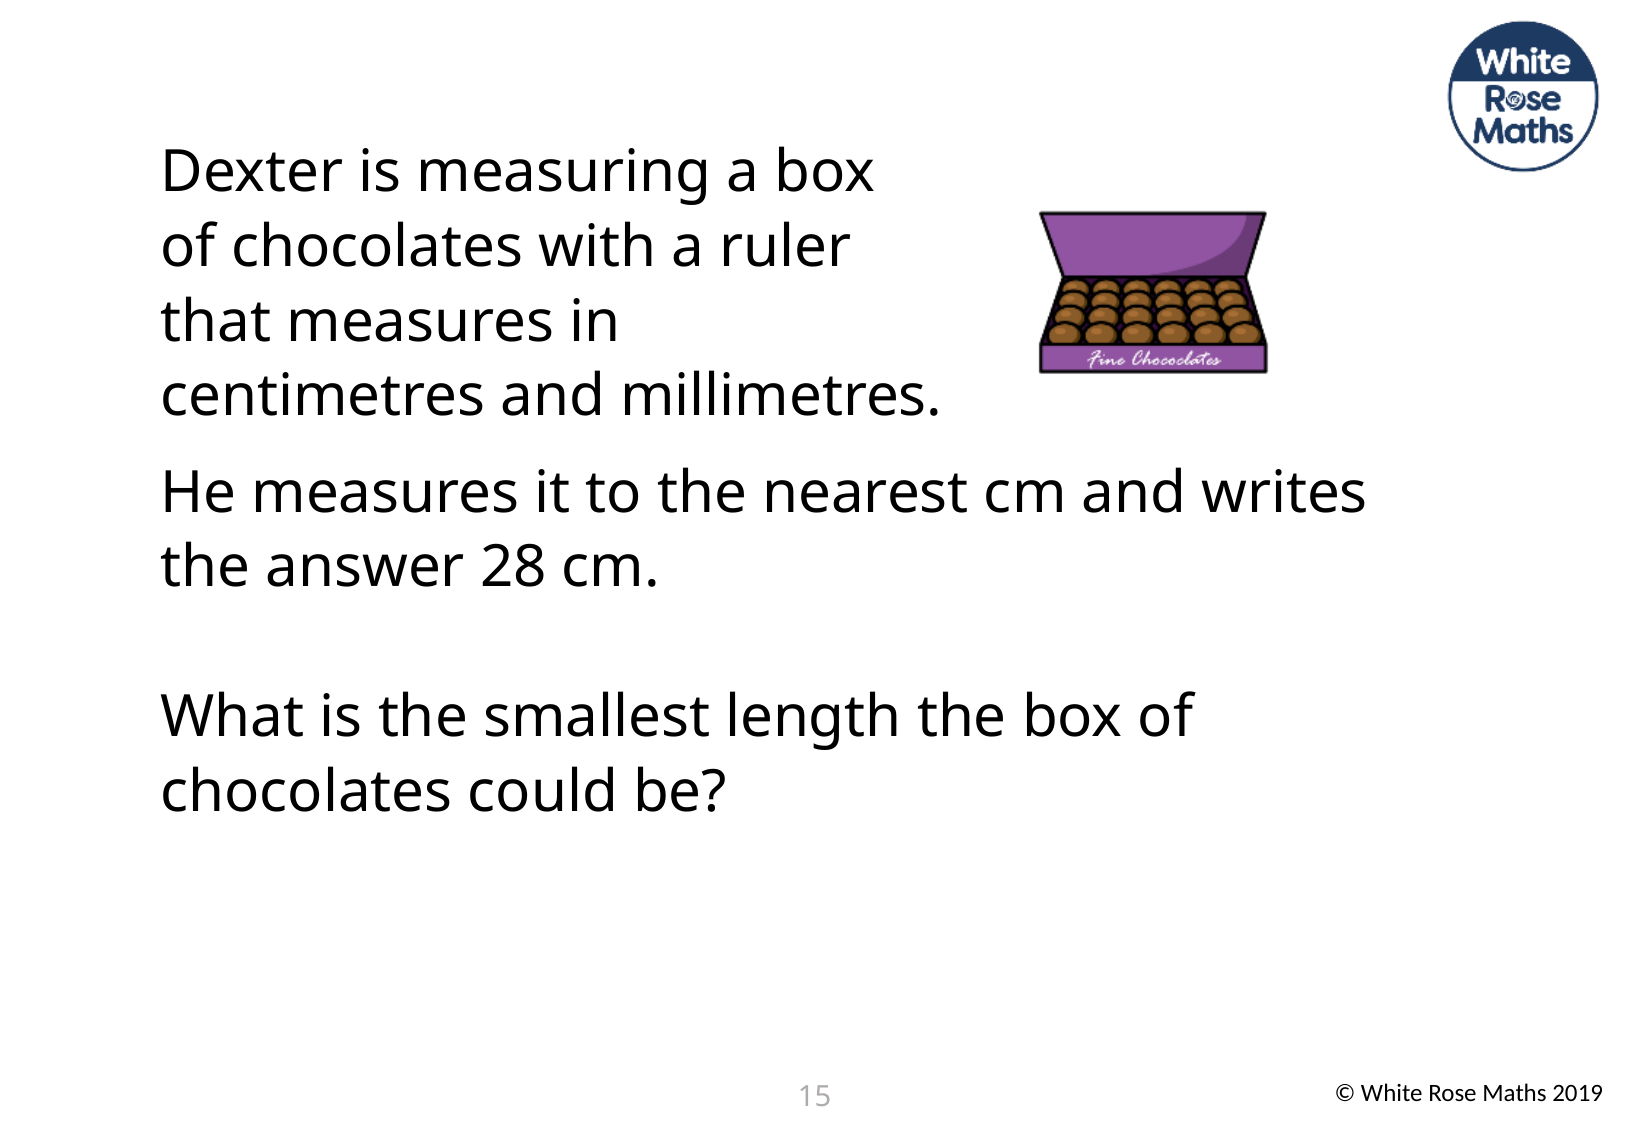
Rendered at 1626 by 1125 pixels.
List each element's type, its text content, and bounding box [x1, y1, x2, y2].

text_box Dexter is measuring a box of chocolates with a ruler that measures in centimetres and millimetres. He measures it to the nearest cm and writes the answer 28 cm. What is the smallest length the box of chocolates could be? [145, 120, 1468, 831]
picture [1016, 198, 1290, 390]
slide_number 15 [776, 1069, 854, 1125]
picture [1444, 17, 1602, 175]
